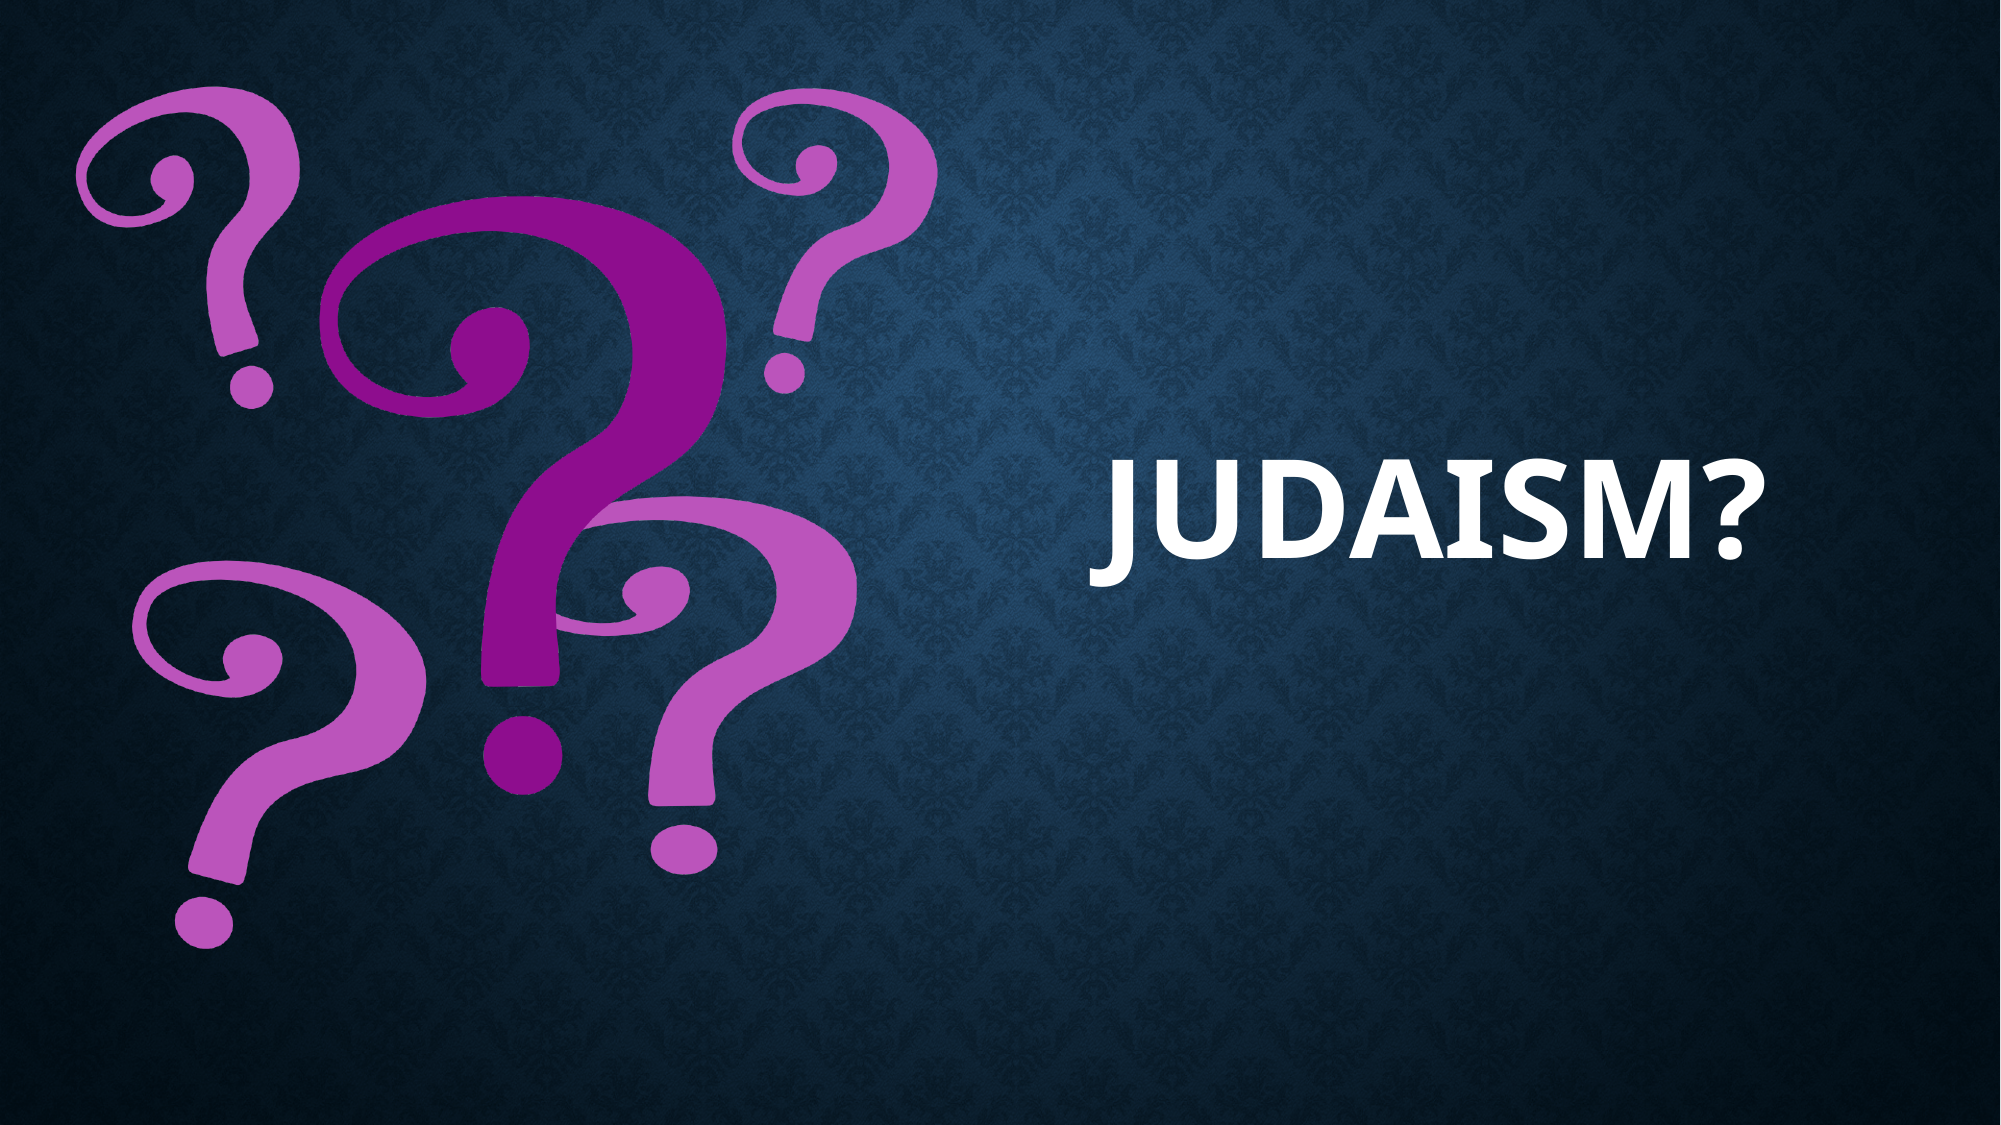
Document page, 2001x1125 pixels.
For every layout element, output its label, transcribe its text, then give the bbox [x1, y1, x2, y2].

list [55, 59, 972, 968]
title Judaism? [979, 404, 1899, 623]
